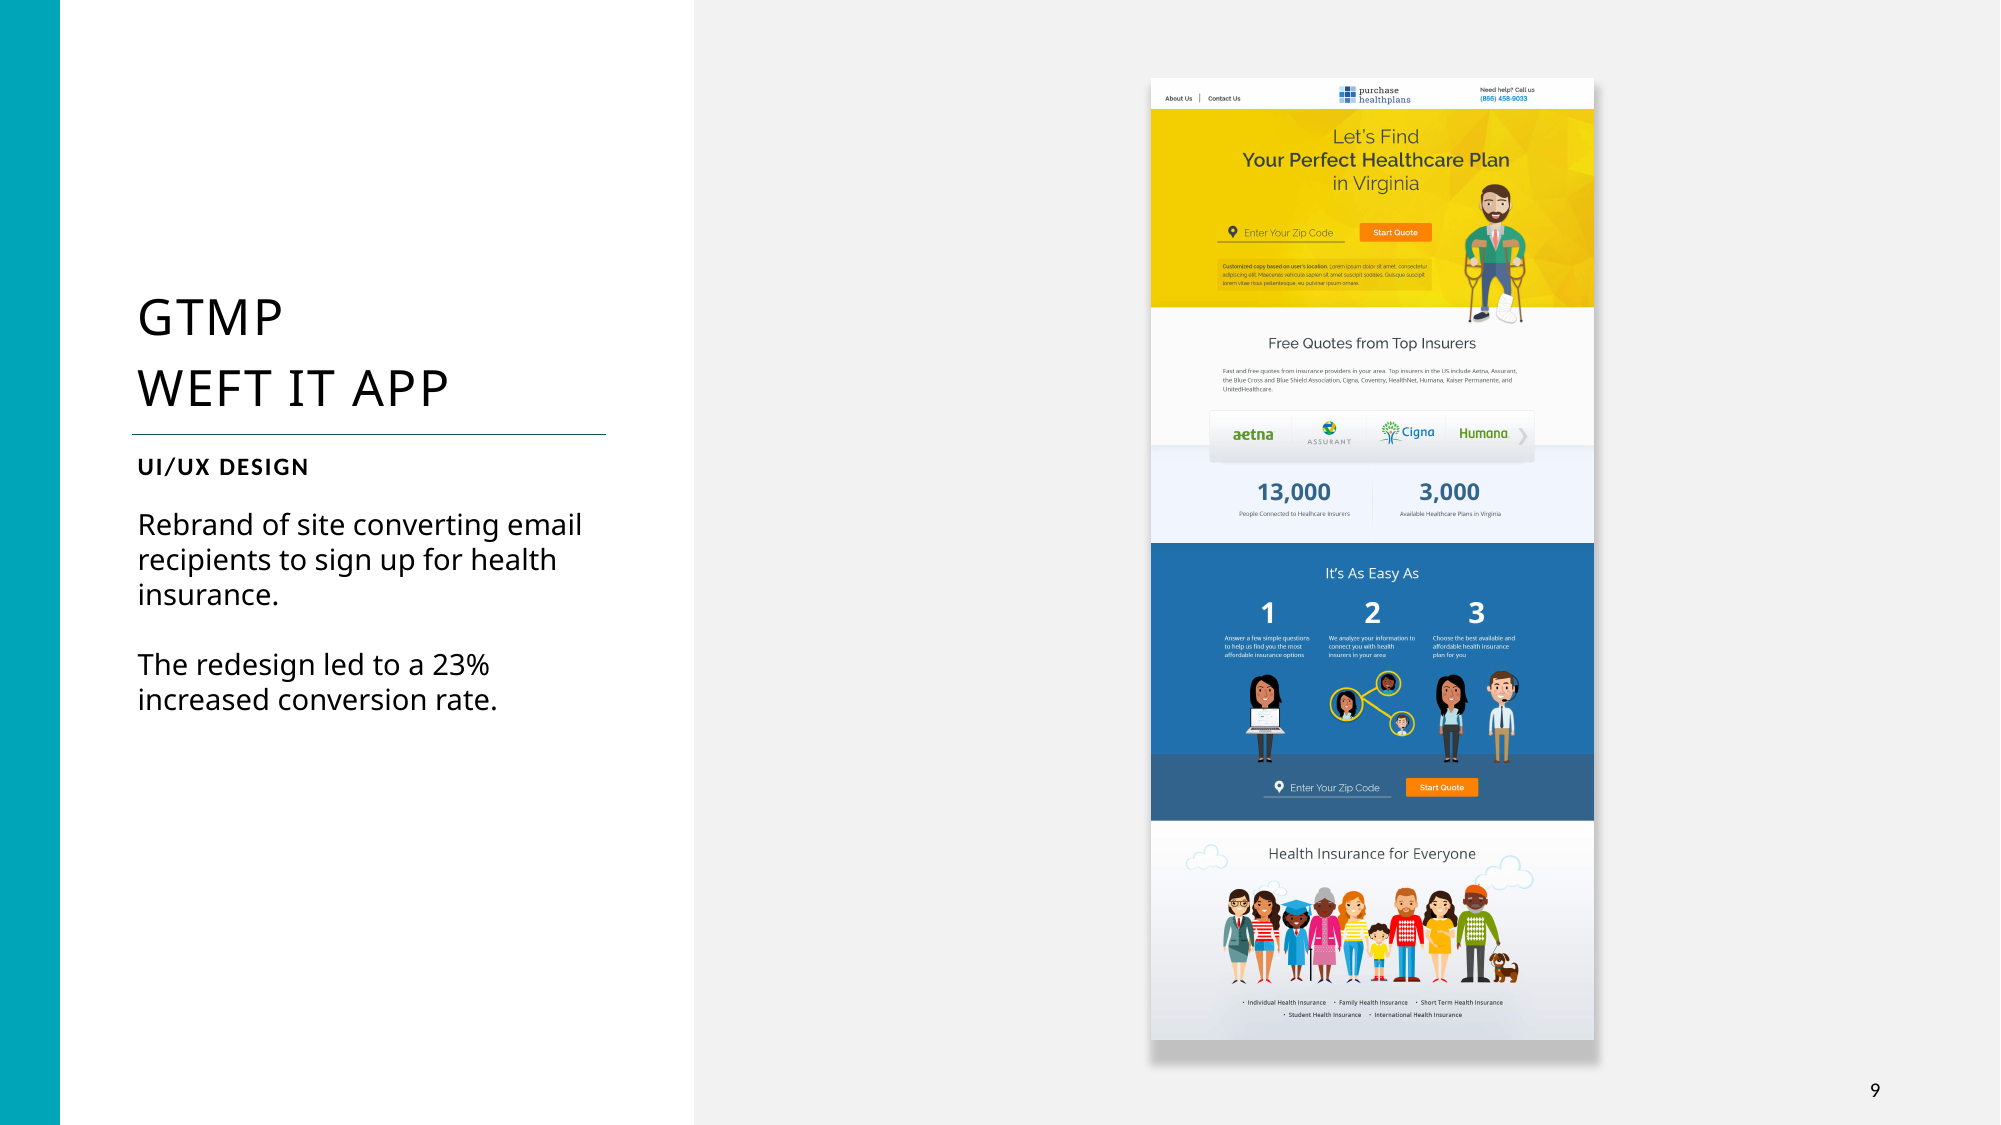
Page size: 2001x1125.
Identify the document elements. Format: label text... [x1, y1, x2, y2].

slide_number 9 [1629, 1052, 1896, 1125]
picture [1151, 78, 1594, 1040]
list UI/UX design [137, 450, 628, 667]
text_box Rebrand of site converting email recipients to sign up for health insurance. The redesign led to a 23% increased conversion rate. [137, 506, 606, 717]
title GTMP WEFT IT APP [137, 183, 628, 416]
